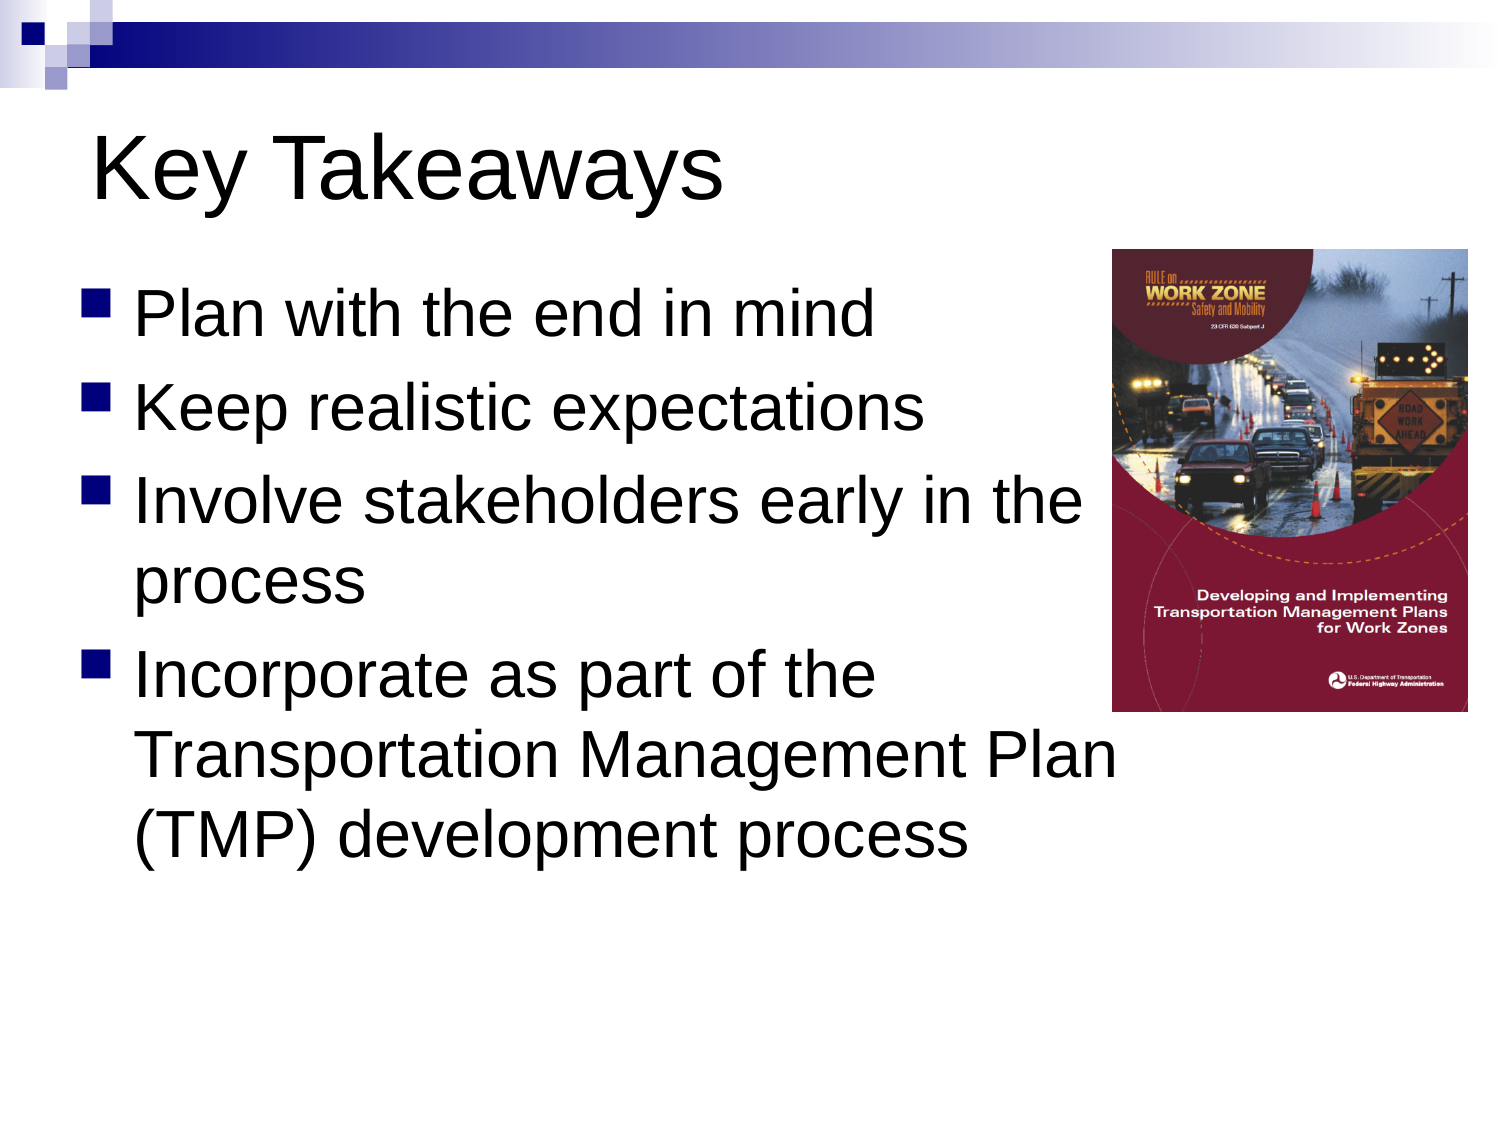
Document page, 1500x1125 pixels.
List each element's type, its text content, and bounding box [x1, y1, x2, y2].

list Plan with the end in mind Keep realistic expectations Involve stakeholders early in the process Incorporate as part of the Transportation Management Plan (TMP) development process [62, 262, 1176, 1006]
picture [1112, 249, 1468, 712]
title Key Takeaways [74, 74, 1426, 251]
